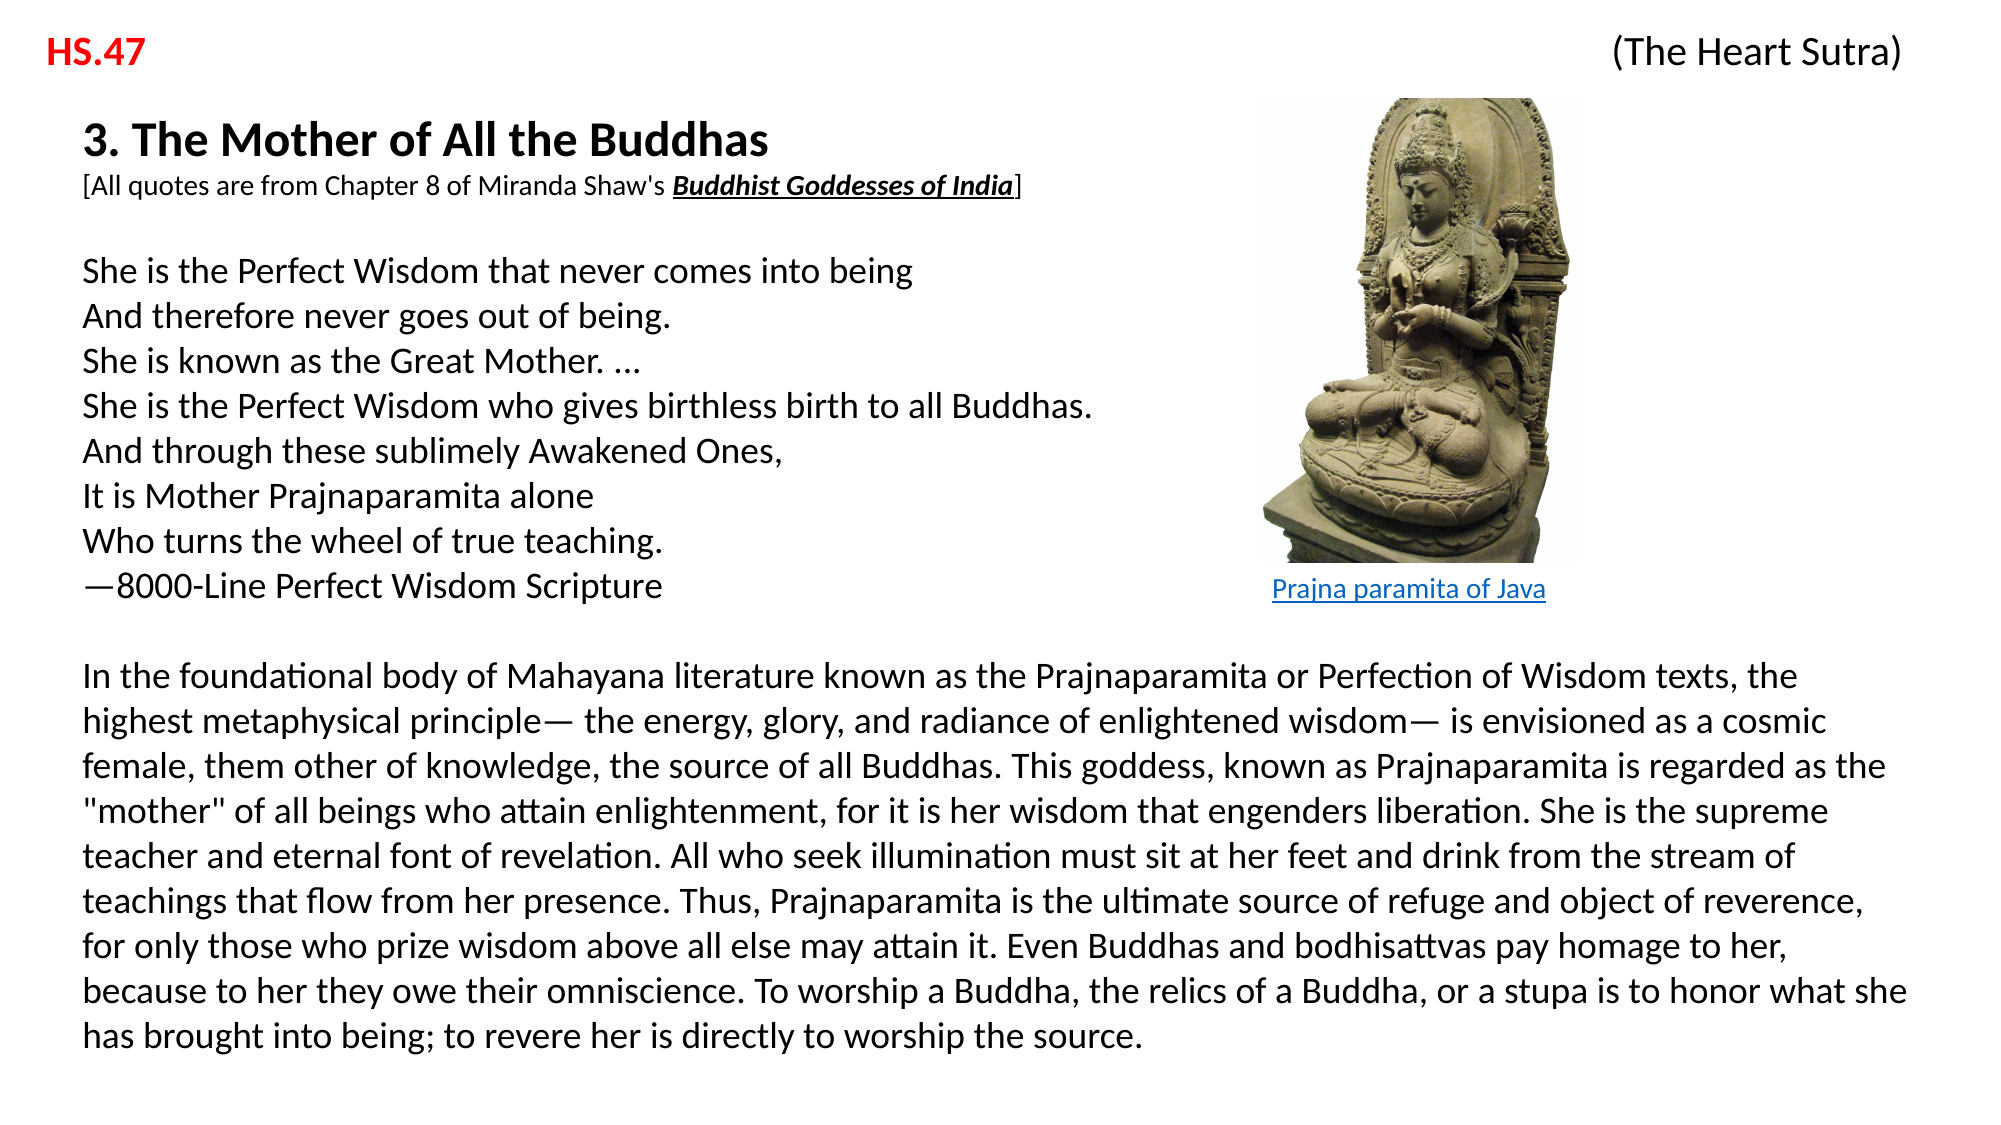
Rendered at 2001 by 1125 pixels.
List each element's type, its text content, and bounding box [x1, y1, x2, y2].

picture [1257, 98, 1583, 563]
text_box HS.47 (The Heart Sutra) [31, 16, 1960, 81]
text_box Prajna paramita of Java [1257, 562, 1609, 613]
text_box 3. The Mother of All the Buddhas [All quotes are from Chapter 8 of Miranda Shaw's Buddhist Goddesses of India] She is the Perfect Wisdom that never comes into being And therefore never goes out of being. She is known as the Great Mother. ... She is the Perfect Wisdom who gives birthless birth to all Buddhas. And through these sublimely Awakened Ones, It is Mother Prajnaparamita alone Who turns the wheel of true teaching. —8000-Line Perfect Wisdom Scripture In the foundational body of Mahayana literature known as the Prajnaparamita or Perfection of Wisdom texts, the highest metaphysical principle— the energy, glory, and radiance of enlightened wisdom— is envisioned as a cosmic female, them other of knowledge, the source of all Buddhas. This goddess, known as Prajnaparamita is regarded as the "mother" of all beings who attain enlightenment, for it is her wisdom that engenders liberation. She is the supreme teacher and eternal font of revelation. All who seek illumination must sit at her feet and drink from the stream of teachings that flow from her presence. Thus, Prajnaparamita is the ultimate source of refuge and object of reverence, for only those who prize wisdom above all else may attain it. Even Buddhas and bodhisattvas pay homage to her, because to her they owe their omniscience. To worship a Buddha, the relics of a Buddha, or a stupa is to honor what she has brought into being; to revere her is directly to worship the source. [67, 98, 1933, 1064]
